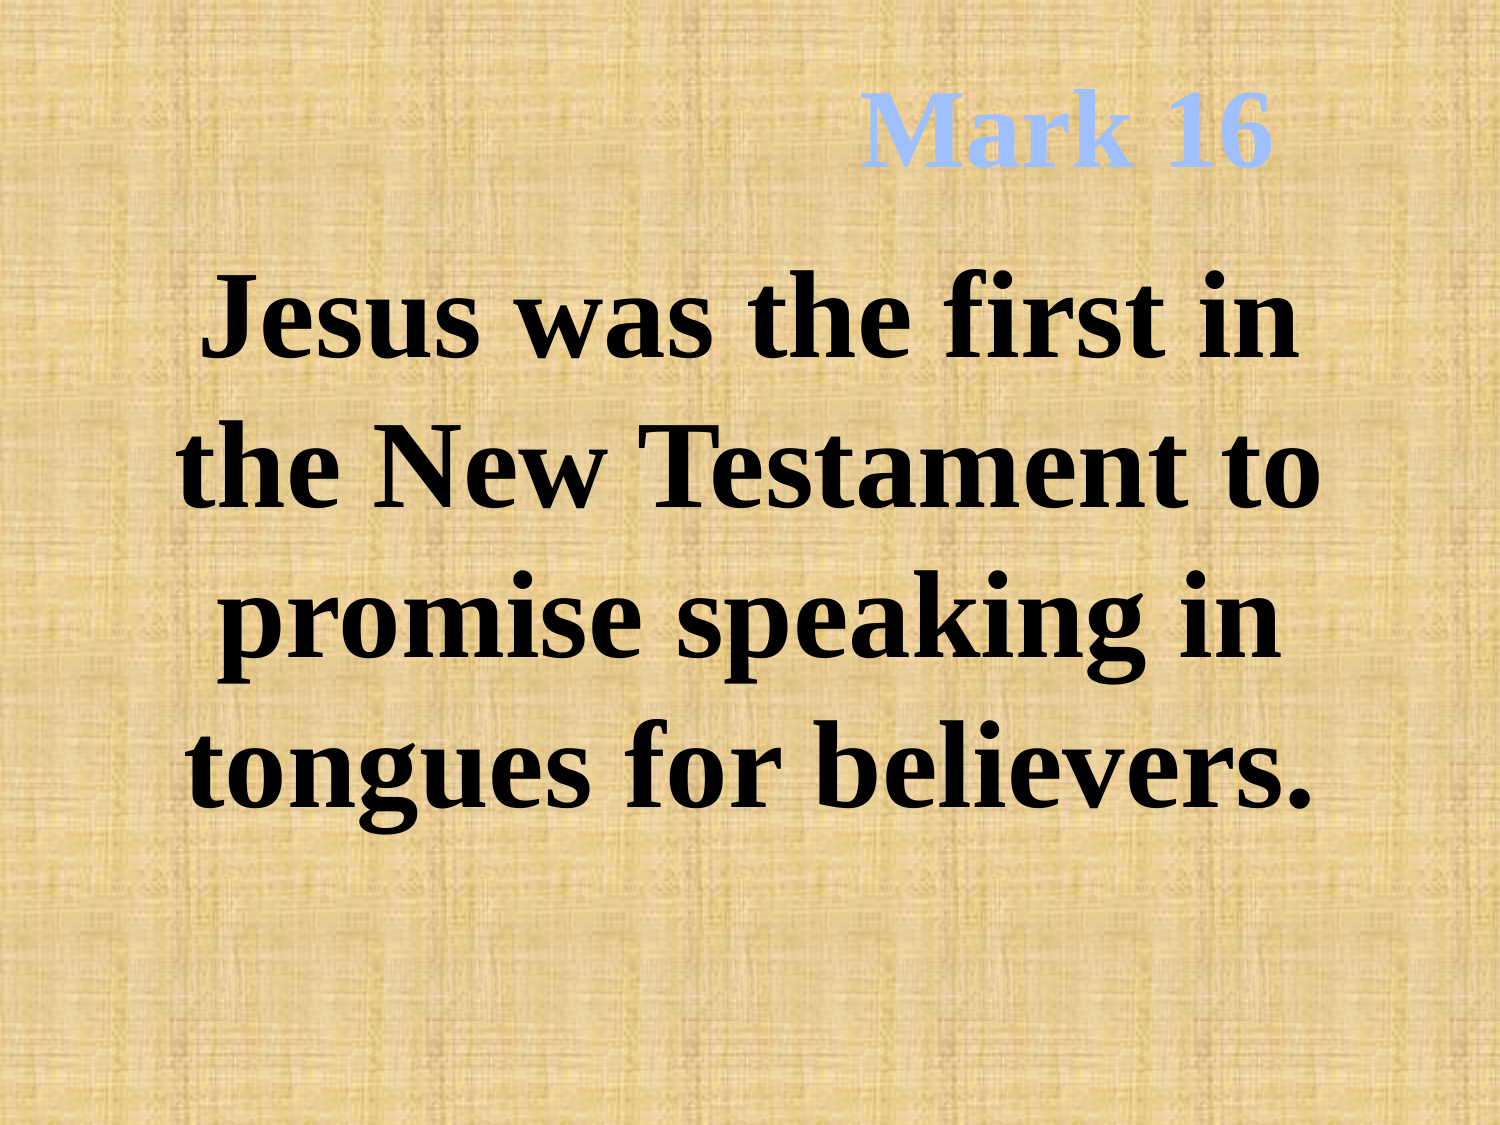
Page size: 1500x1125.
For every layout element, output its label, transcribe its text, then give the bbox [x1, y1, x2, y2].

title Mark 16 [662, 57, 1500, 188]
list Jesus was the first in the New Testament to promise speaking in tongues for believers. [99, 224, 1400, 963]
picture [0, 0, 1500, 1125]
